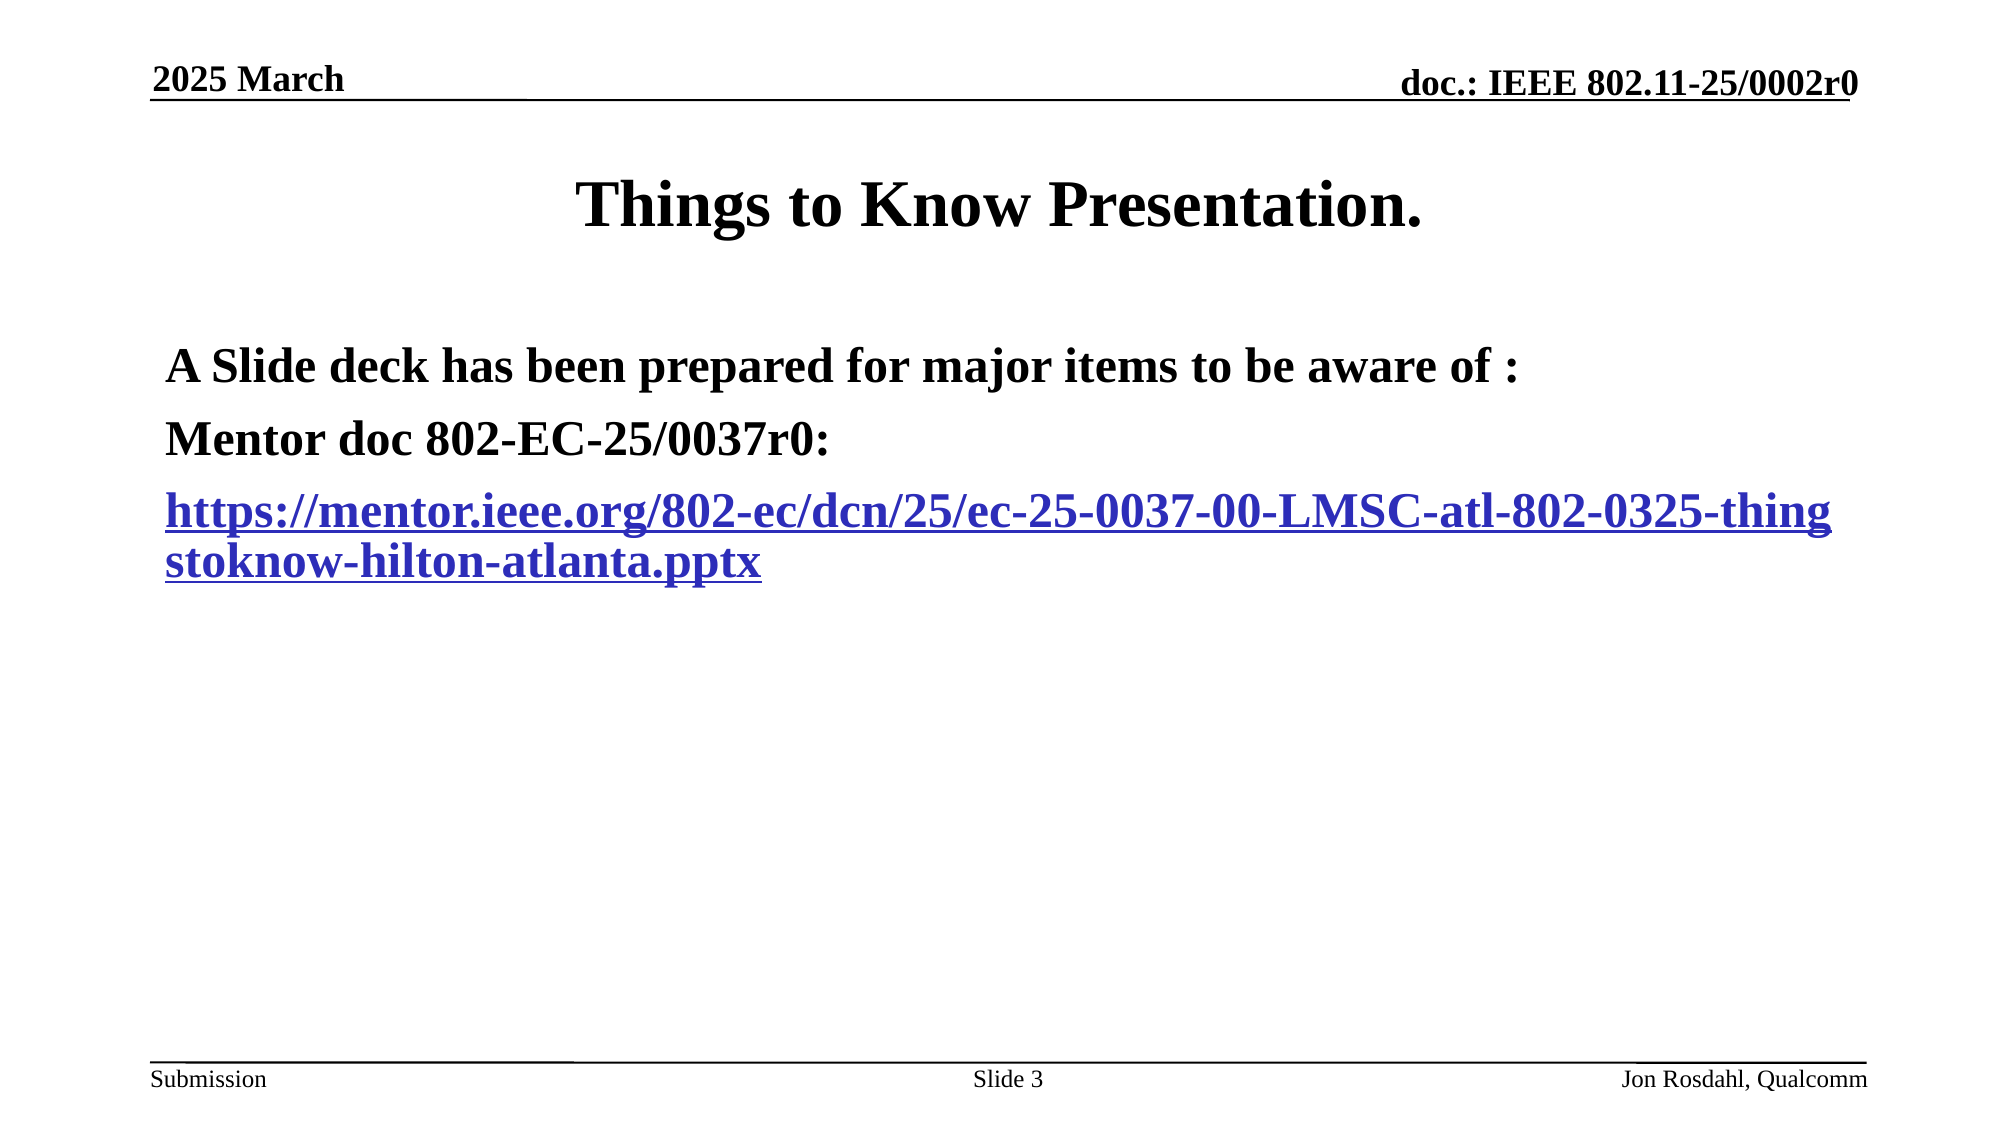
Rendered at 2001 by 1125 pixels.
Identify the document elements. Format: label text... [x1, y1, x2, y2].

slide_number Slide 3 [950, 1061, 1067, 1123]
title Things to Know Presentation. [149, 112, 1850, 288]
footer Jon Rosdahl, Qualcomm [1171, 1061, 1869, 1093]
list A Slide deck has been prepared for major items to be aware of : Mentor doc 802-EC-25/0037r0: https://mentor.ieee.org/802-ec/dcn/25/ec-25-0037-00-LMSC-atl-802-0325-thingstoknow-hilton-atlanta.pptx [149, 324, 1850, 1000]
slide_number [152, 54, 563, 100]
